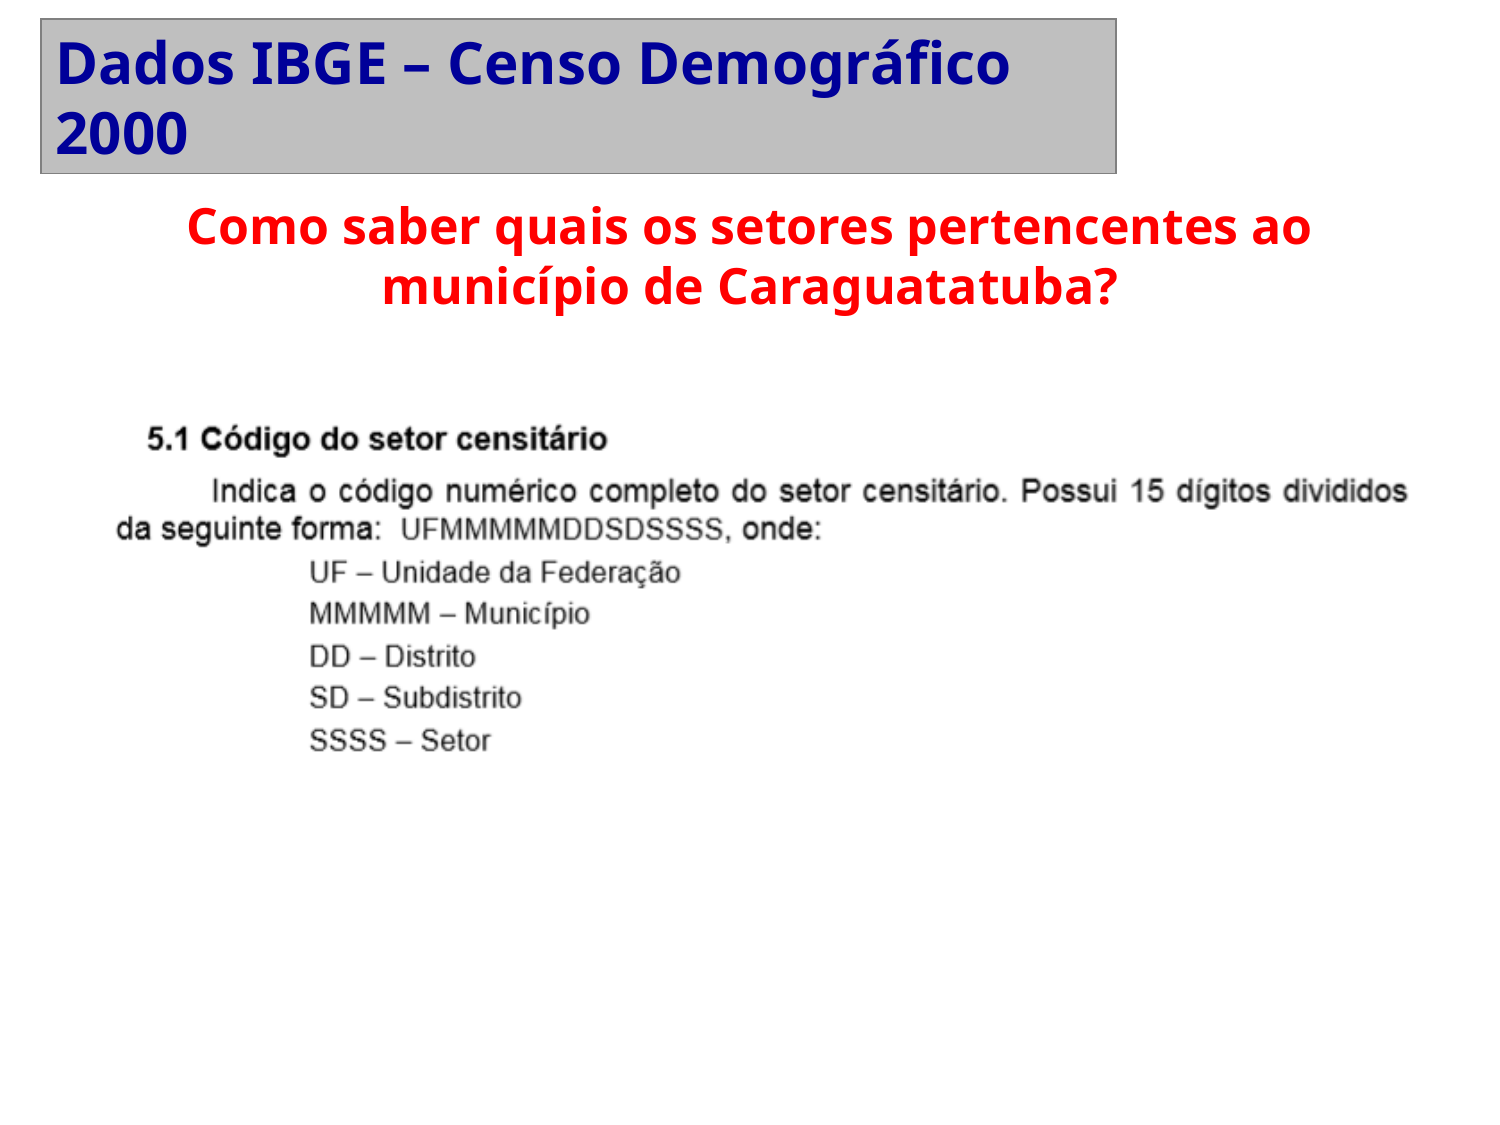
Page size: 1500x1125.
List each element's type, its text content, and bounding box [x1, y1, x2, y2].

text_box Dados IBGE – Censo Demográfico 2000 [41, 18, 1117, 174]
text_box Como saber quais os setores pertencentes ao município de Caraguatatuba? [41, 187, 1459, 323]
picture [70, 405, 1430, 764]
